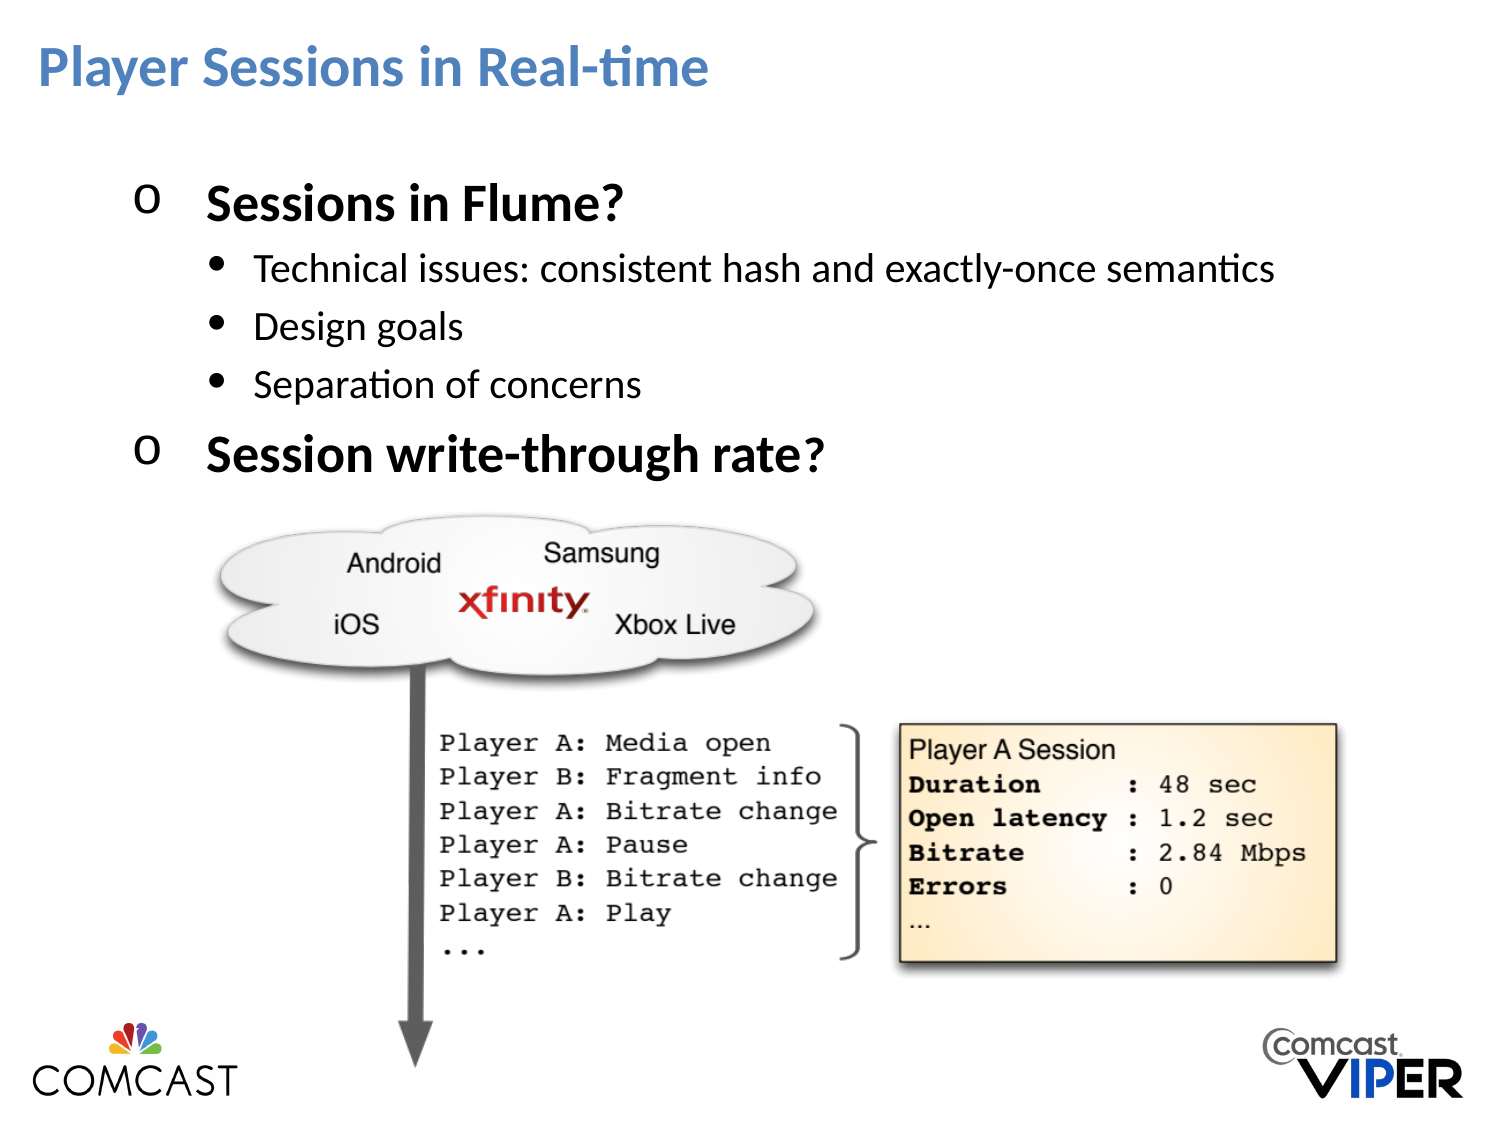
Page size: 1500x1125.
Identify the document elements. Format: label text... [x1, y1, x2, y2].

title Player Sessions in Real-time [38, 30, 1468, 162]
list Sessions in Flume? Technical issues: consistent hash and exactly-once semantics Design goals Separation of concerns Session write-through rate? [116, 162, 1392, 1014]
picture [32, 501, 1467, 1102]
